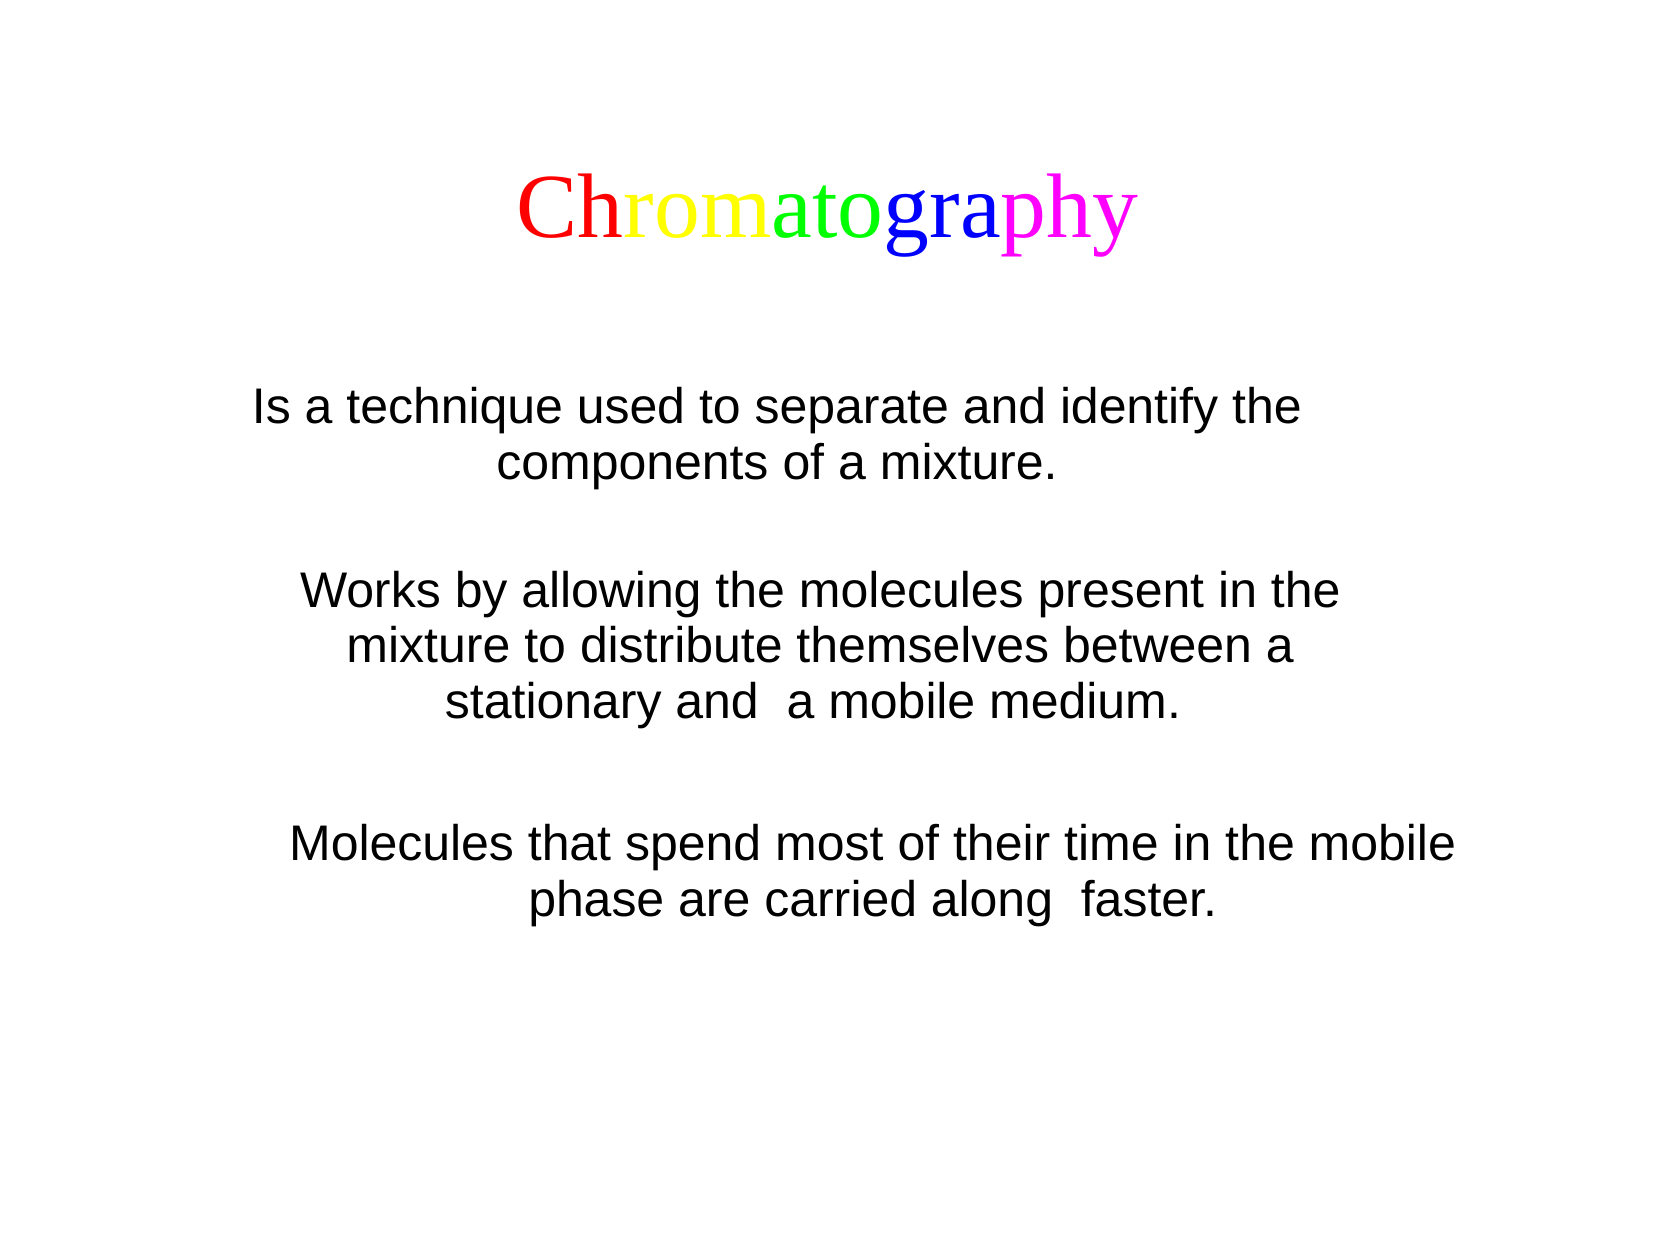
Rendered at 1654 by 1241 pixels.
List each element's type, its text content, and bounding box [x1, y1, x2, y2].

text_box Molecules that spend most of their time in the mobile phase are carried along faster. [281, 816, 1465, 928]
title Chromatography [121, 102, 1534, 311]
text_box Is a technique used to separate and identify the components of a mixture. [246, 378, 1309, 491]
text_box Works by allowing the molecules present in the mixture to distribute themselves between a stationary and a mobile medium. [269, 562, 1372, 730]
